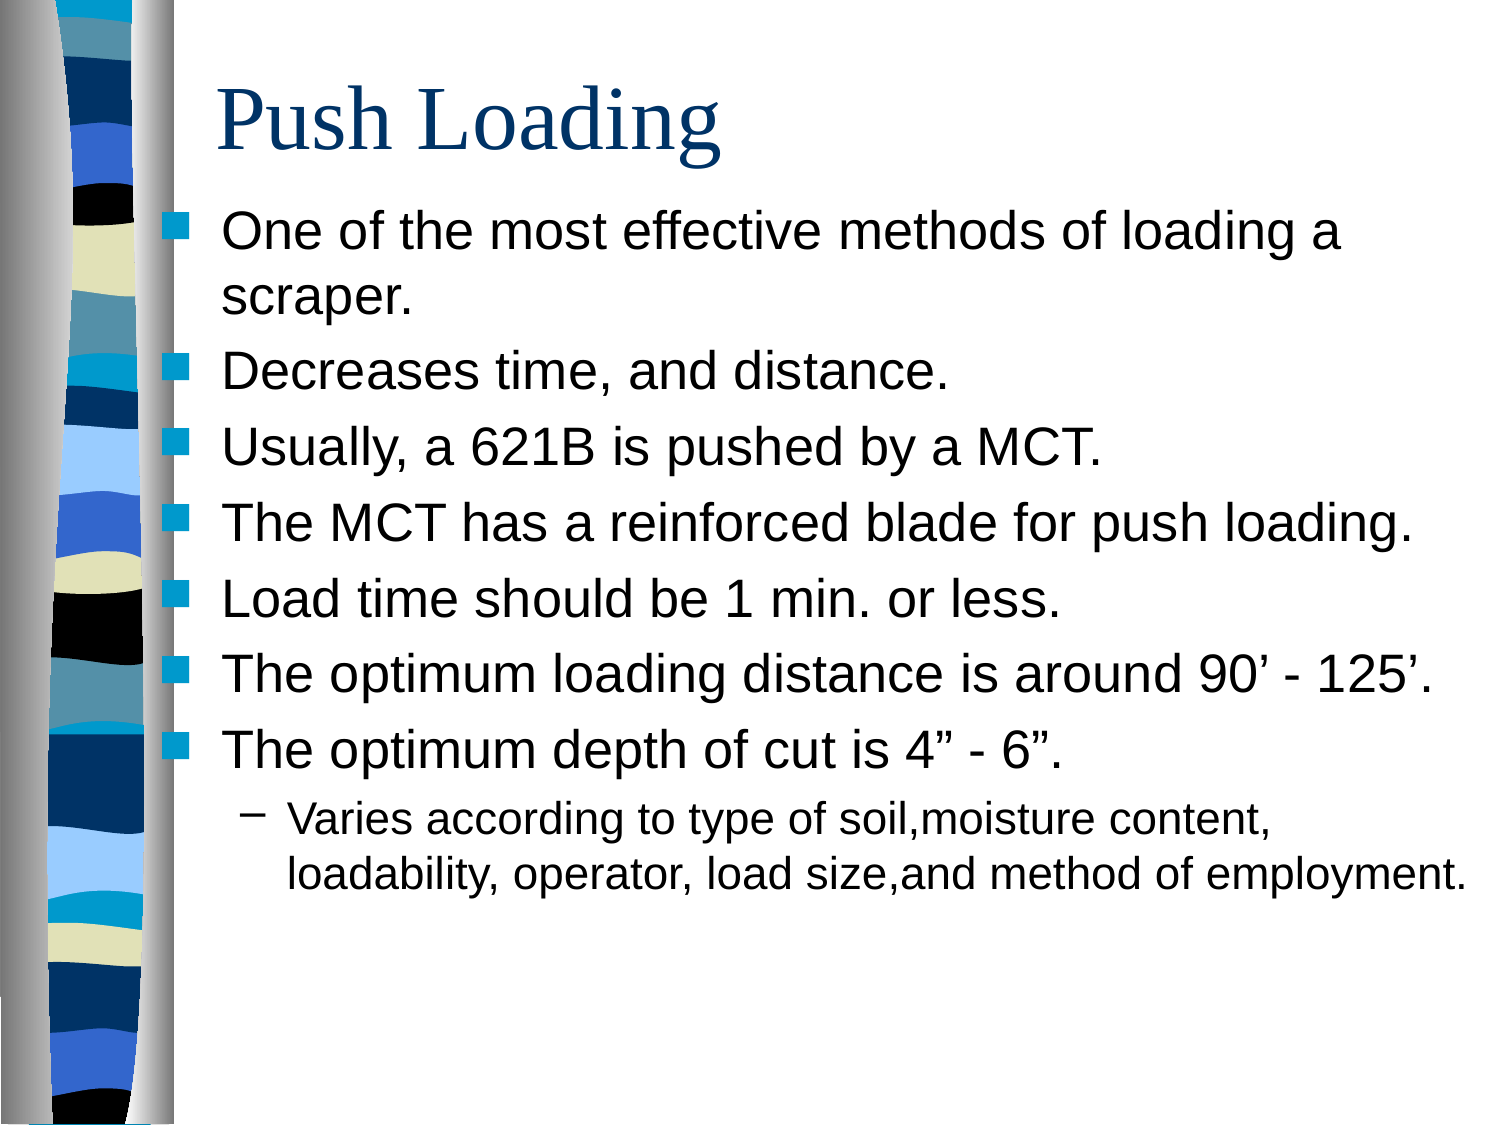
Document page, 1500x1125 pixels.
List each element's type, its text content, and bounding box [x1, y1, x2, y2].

list One of the most effective methods of loading a scraper. Decreases time, and distance. Usually, a 621B is pushed by a MCT. The MCT has a reinforced blade for push loading. Load time should be 1 min. or less. The optimum loading distance is around 90’ - 125’. The optimum depth of cut is 4” - 6”. Varies according to type of soil,moisture content, loadability, operator, load size,and method of employment. [149, 187, 1500, 1088]
title Push Loading [199, 37, 1476, 187]
